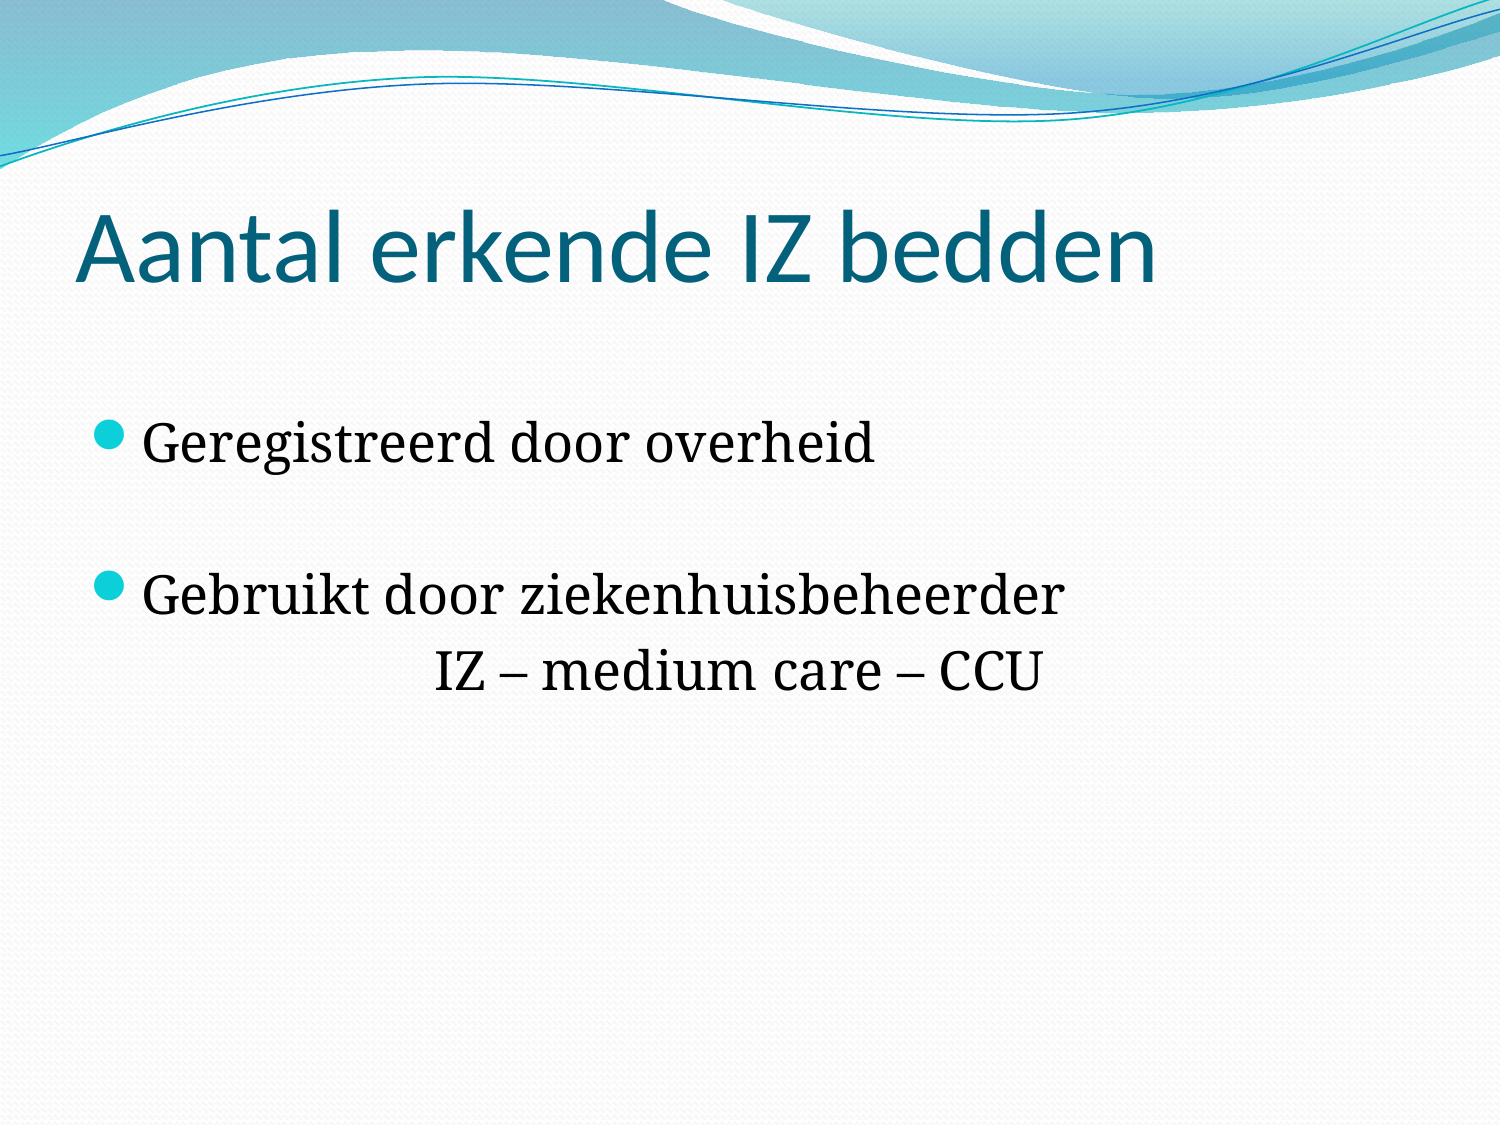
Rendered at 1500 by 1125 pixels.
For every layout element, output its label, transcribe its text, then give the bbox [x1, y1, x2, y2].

list Geregistreerd door overheid Gebruikt door ziekenhuisbeheerder IZ – medium care – CCU [75, 401, 1425, 829]
title Aantal erkende IZ bedden [75, 115, 1425, 303]
